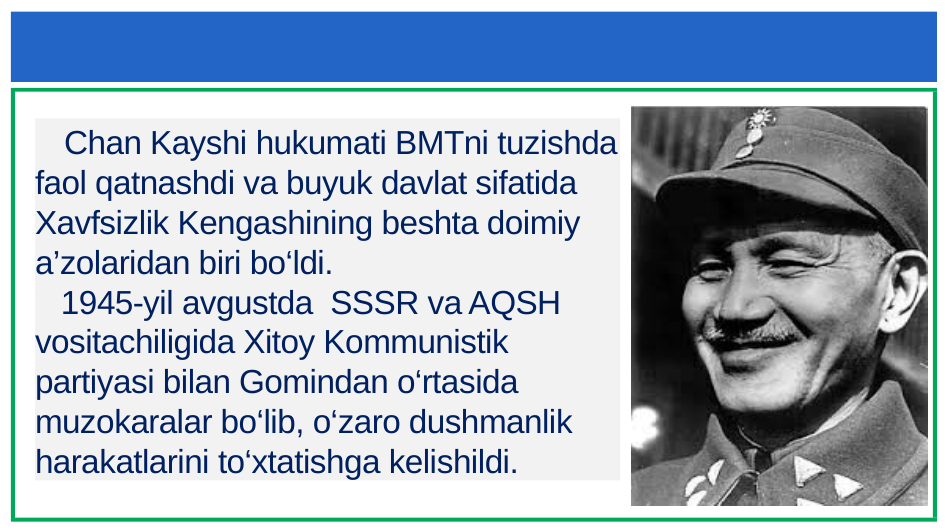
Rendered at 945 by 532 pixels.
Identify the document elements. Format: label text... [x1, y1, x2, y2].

picture [631, 105, 928, 506]
title Chan Kayshi hukumati BMTni tuzishda faol qatnashdi va buyuk davlat sifatida Xavfsizlik Kengashining beshta doimiy a’zolaridan biri bo‘ldi. 1945-yil avgustda SSSR va AQSH vositachiligida Xitoy Kommunistik partiyasi bilan Gomindan o‘rtasida muzokaralar bo‘lib, o‘zaro dushmanlik harakatlarini to‘xtatishga kelishildi. [35, 118, 621, 481]
